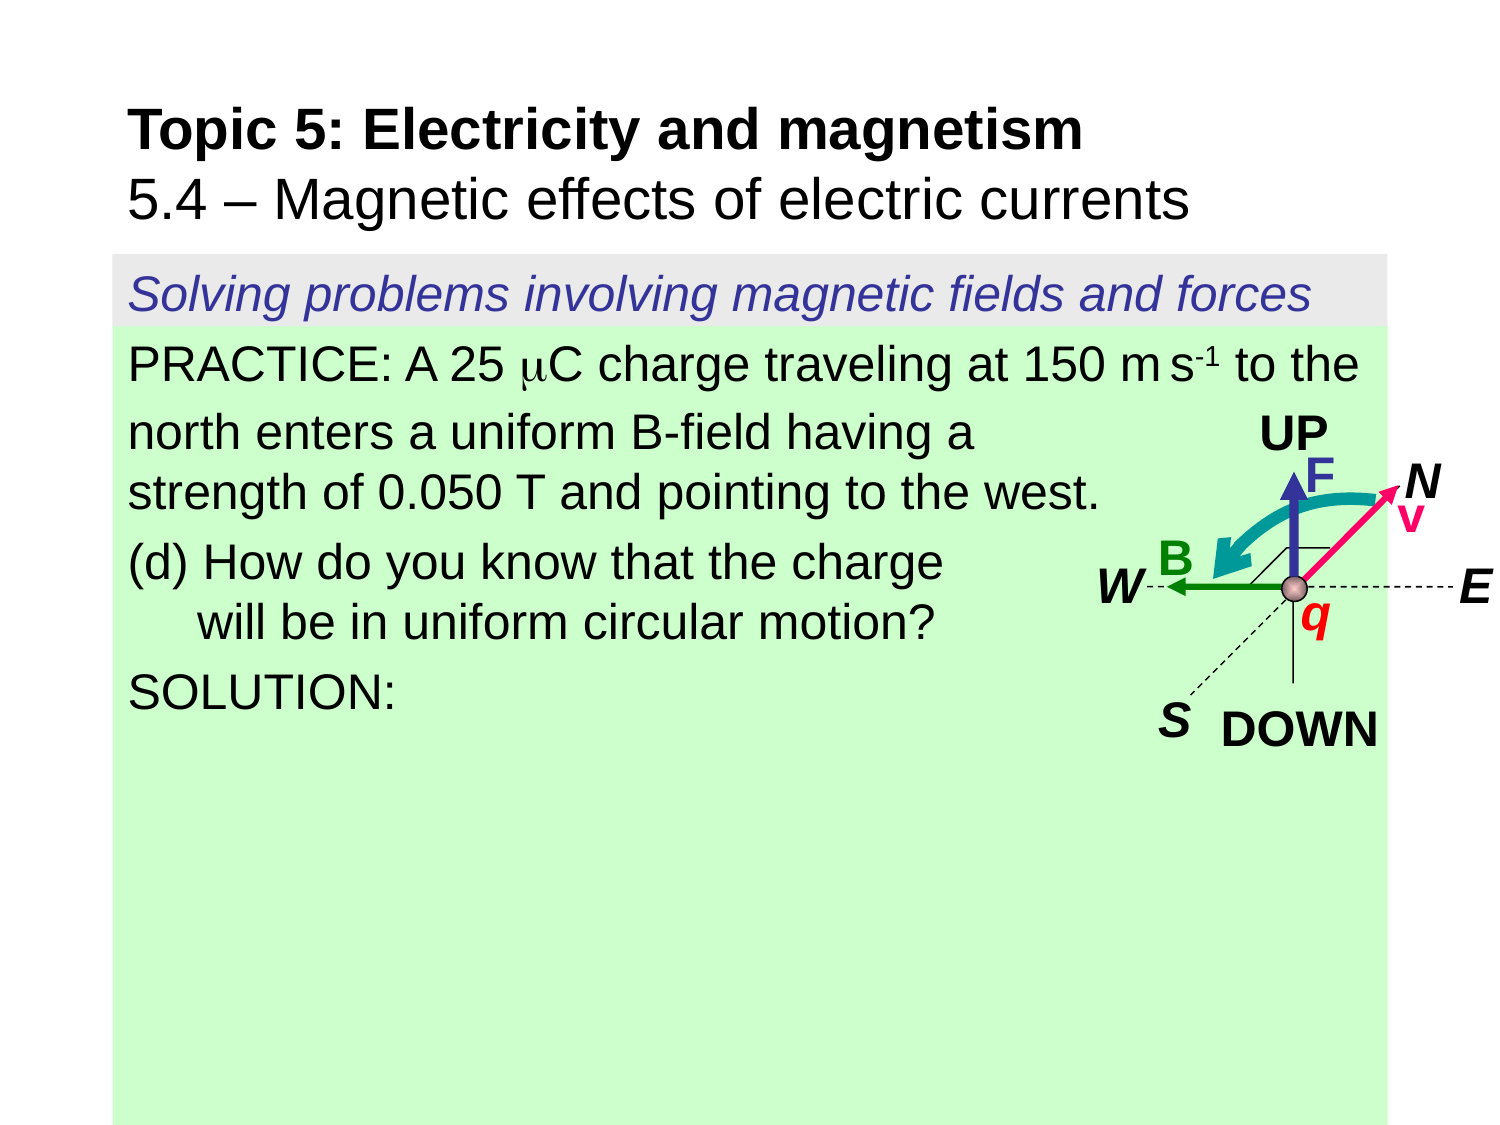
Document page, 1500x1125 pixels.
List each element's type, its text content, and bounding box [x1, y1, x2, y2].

text_box Solving problems involving magnetic fields and forces [112, 254, 1388, 327]
text_box Topic 5: Electricity and magnetism 5.4 – Magnetic effects of electric currents [112, 87, 1388, 235]
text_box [1281, 484, 1399, 602]
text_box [1080, 393, 1500, 766]
text_box PRACTICE: A 25 C charge traveling at 150 m s-1 to the north enters a uniform B-field having a strength of 0.050 T and pointing to the west. (d) How do you know that the charge will be in uniform circular motion? SOLUTION: [112, 327, 1388, 1125]
